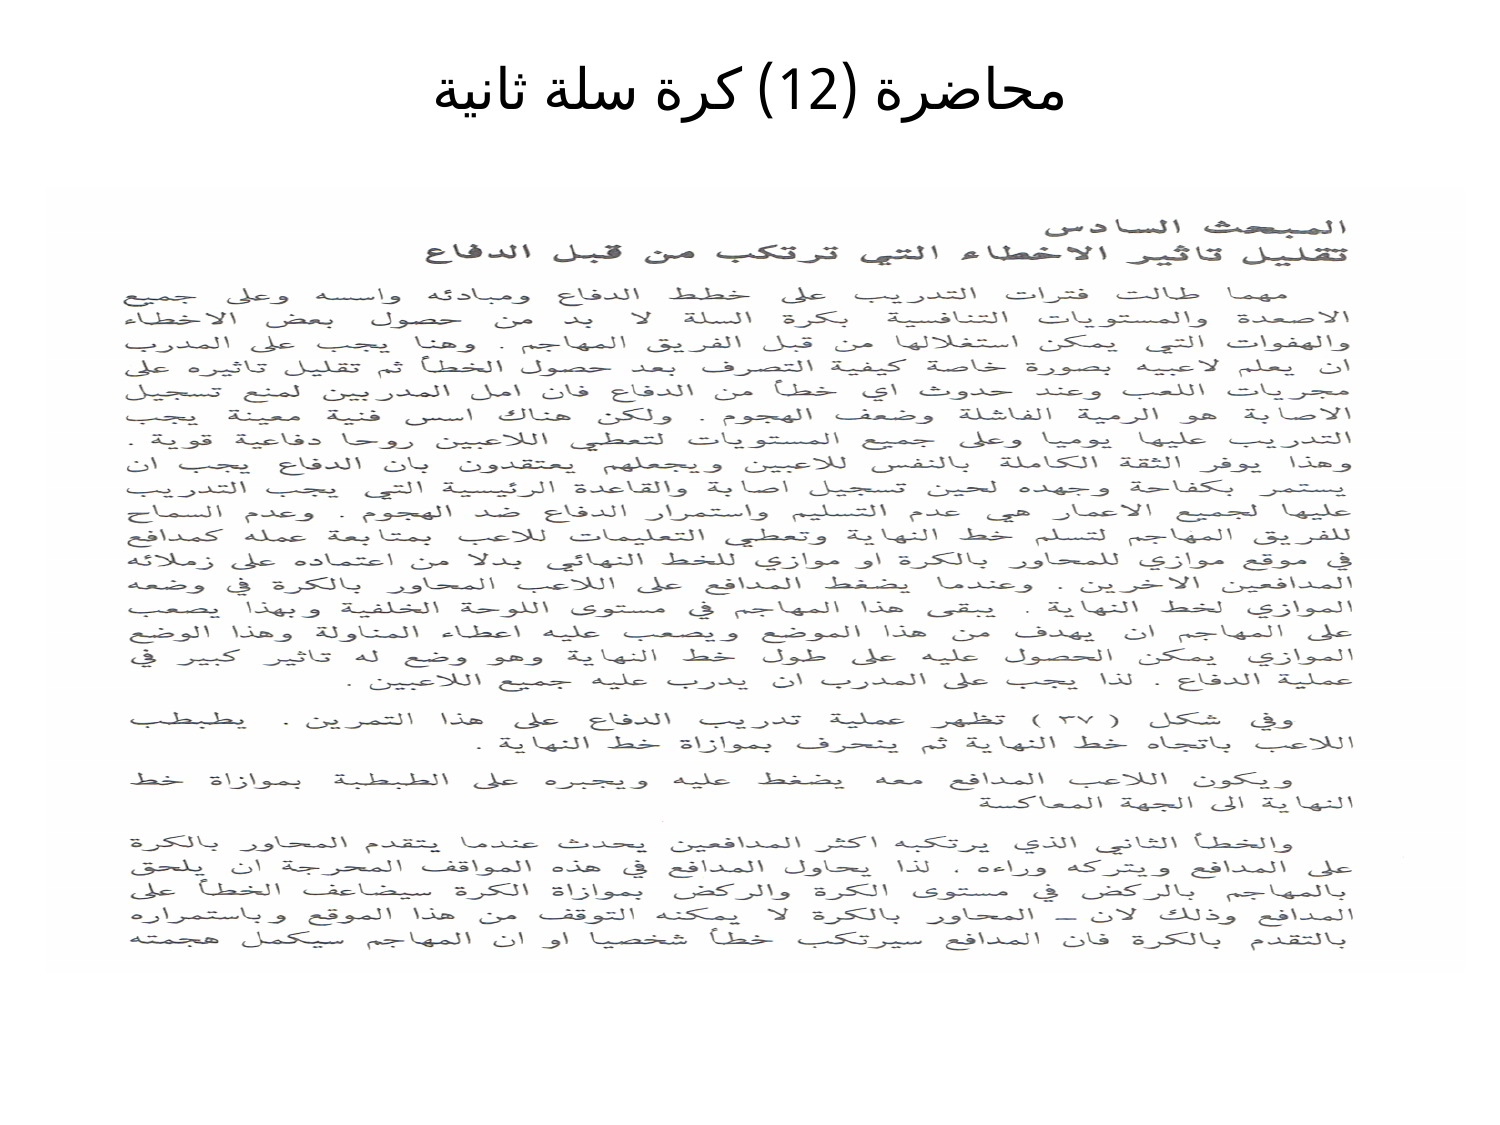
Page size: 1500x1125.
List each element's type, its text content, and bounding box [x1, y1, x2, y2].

title محاضرة (12) كرة سلة ثانية [75, 45, 1425, 129]
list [46, 187, 1466, 973]
